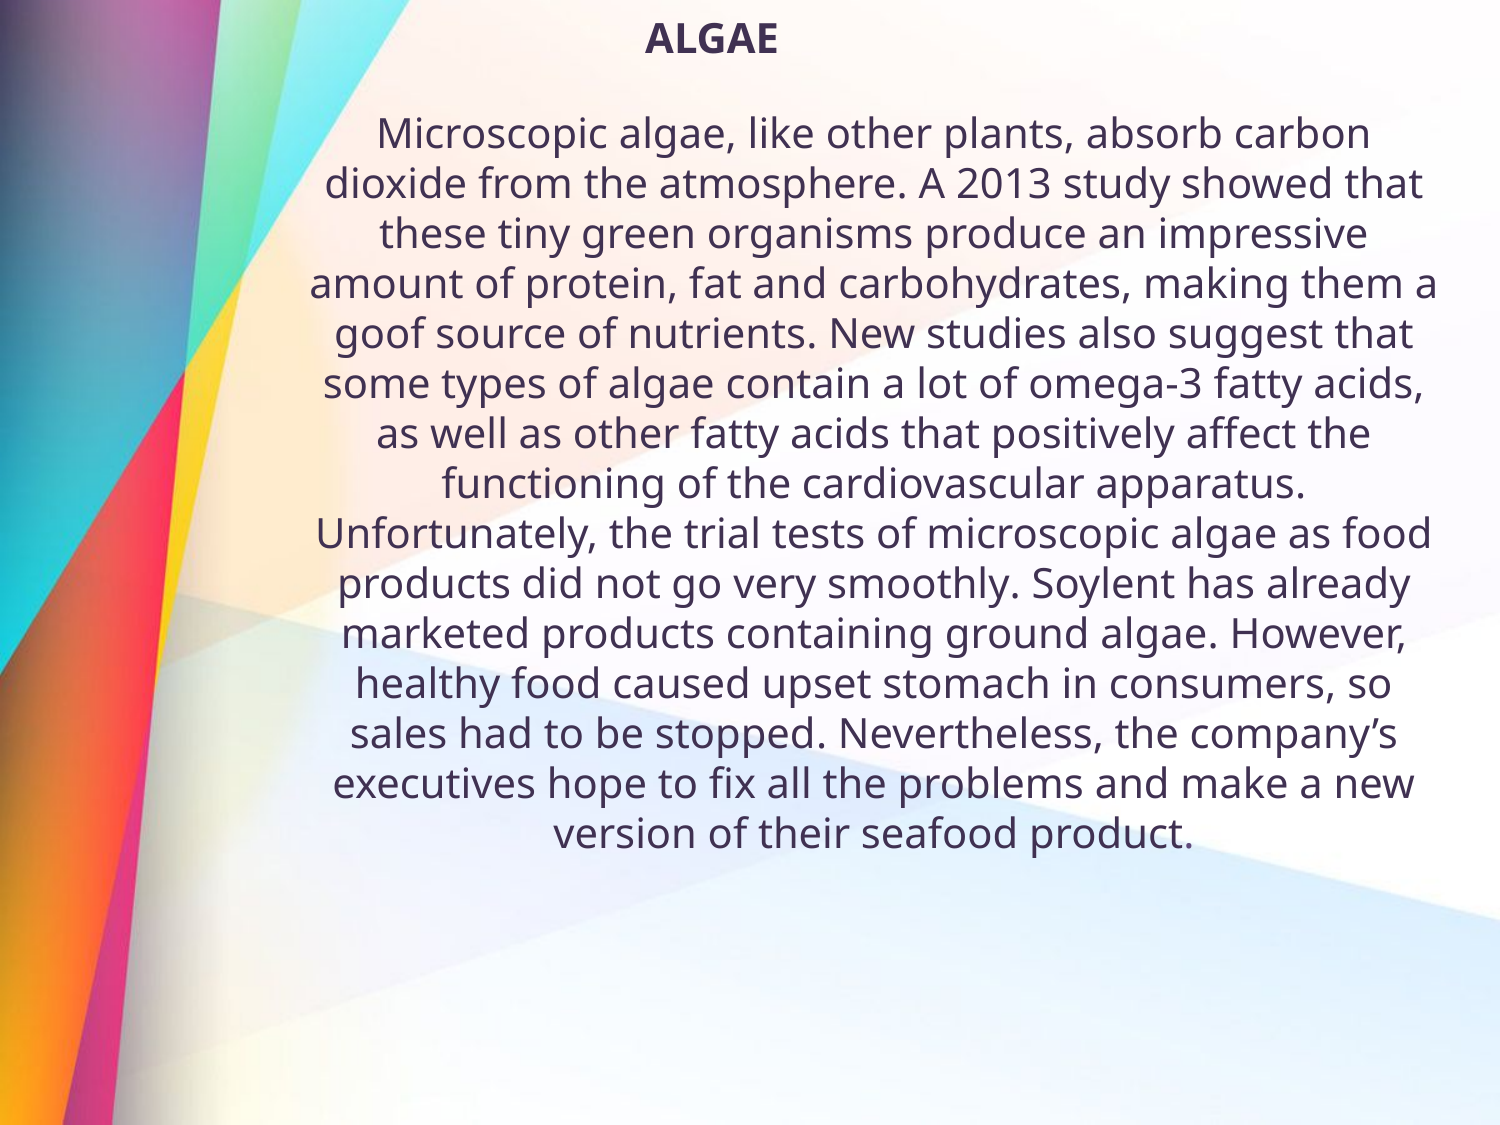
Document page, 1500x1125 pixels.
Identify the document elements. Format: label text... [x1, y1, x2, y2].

text_box ALGAE Microscopic algae, like other plants, absorb carbon dioxide from the atmosphere. A 2013 study showed that these tiny green organisms produce an impressive amount of protein, fat and carbohydrates, making them a goof source of nutrients. New studies also suggest that some types of algae contain a lot of omega-3 fatty acids, as well as other fatty acids that positively affect the functioning of the cardiovascular apparatus. Unfortunately, the trial tests of microscopic algae as food products did not go very smoothly. Soylent has already marketed products containing ground algae. However, healthy food caused upset stomach in consumers, so sales had to be stopped. Nevertheless, the company’s executives hope to fix all the problems and make a new version of their seafood product. [289, 4, 1459, 865]
picture [0, 0, 1500, 1125]
